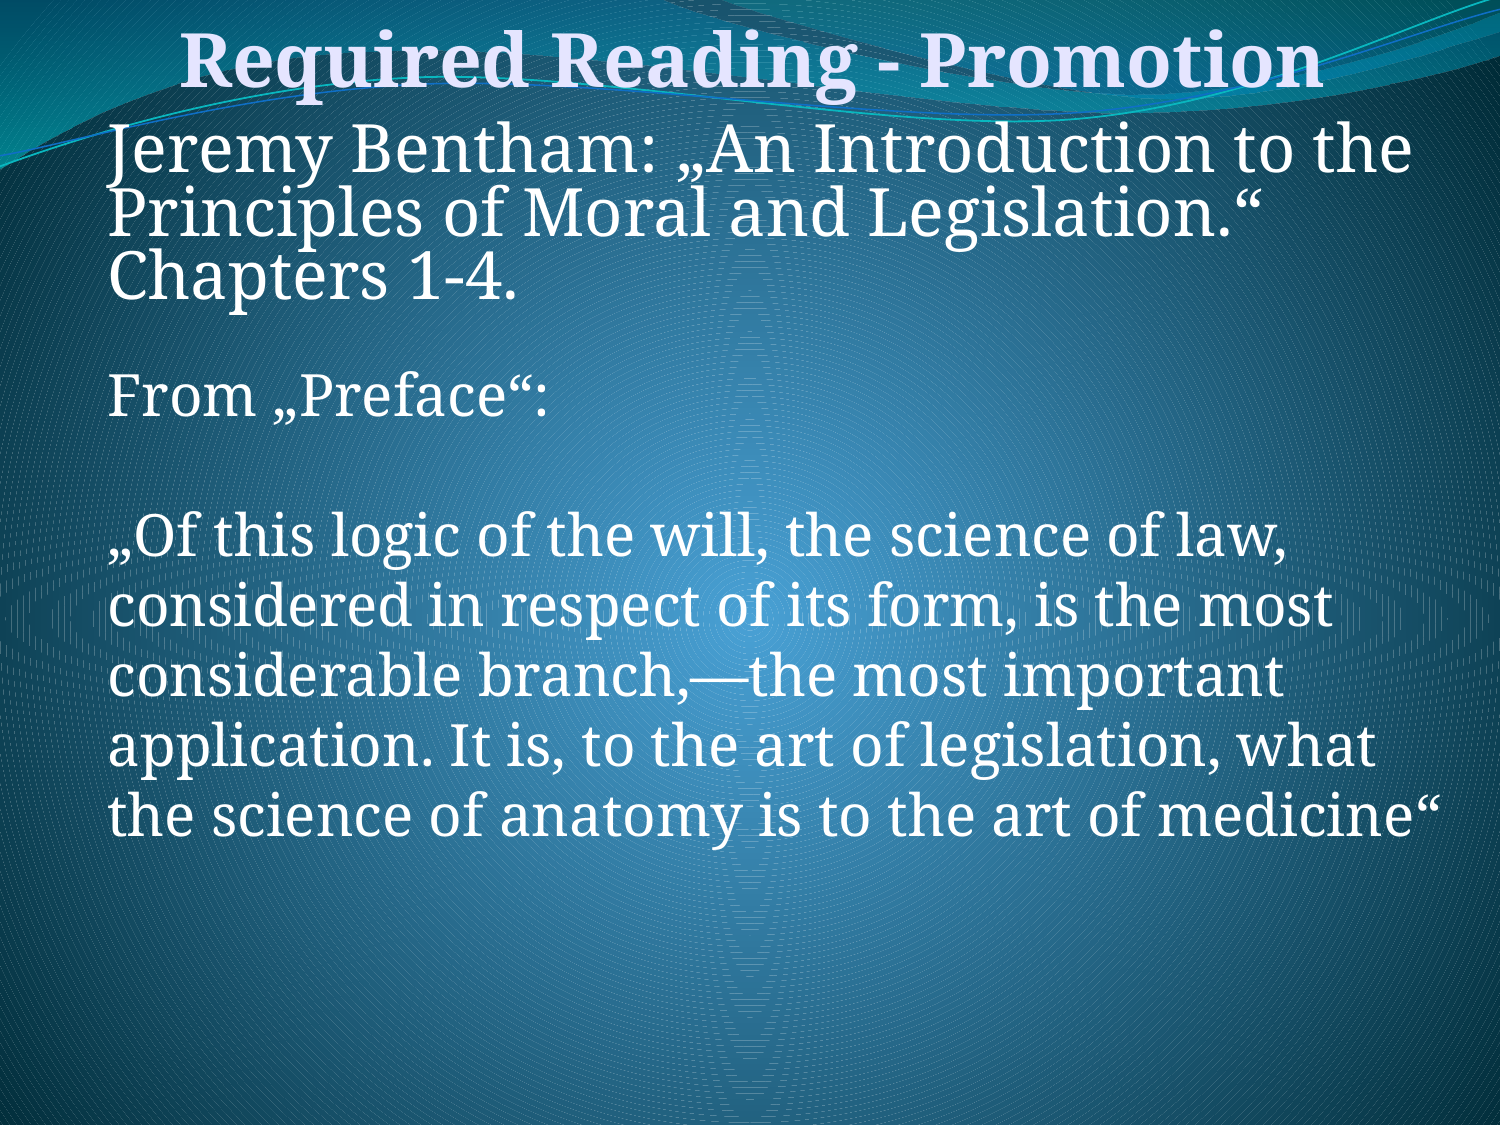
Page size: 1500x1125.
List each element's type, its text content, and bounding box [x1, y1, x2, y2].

text_box Required Reading - Promotion [5, 18, 1500, 114]
text_box Jeremy Bentham: „An Introduction to the Principles of Moral and Legislation.“ Chapters 1-4. From „Preface“: „Of this logic of the will, the science of law, considered in respect of its form, is the most considerable branch,—the most important application. It is, to the art of legislation, what the science of anatomy is to the art of medicine“ [17, 113, 1471, 1125]
